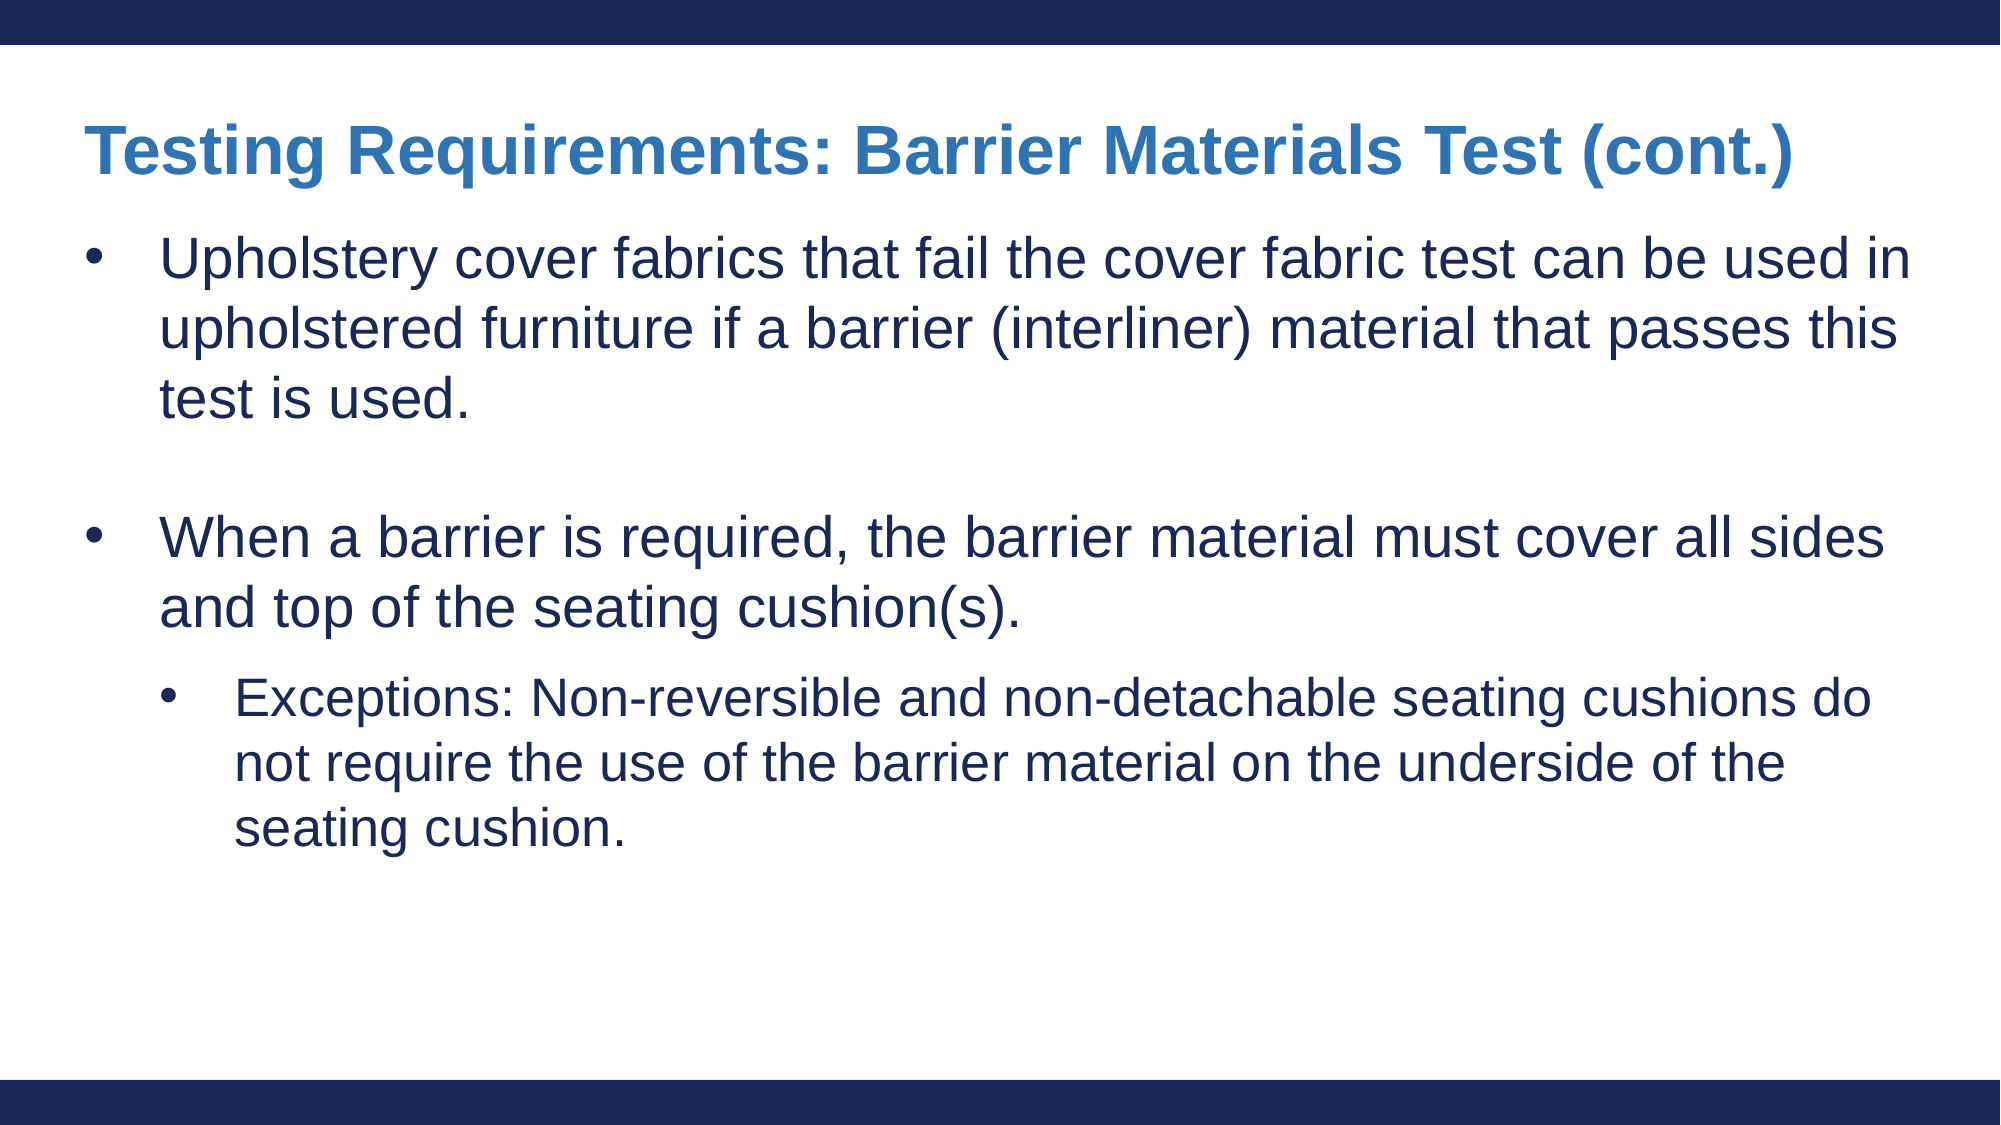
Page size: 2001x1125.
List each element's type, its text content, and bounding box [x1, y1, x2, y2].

list Upholstery cover fabrics that fail the cover fabric test can be used in upholstered furniture if a barrier (interliner) material that passes this test is used. When a barrier is required, the barrier material must cover all sides and top of the seating cushion(s). Exceptions: Non-reversible and non-detachable seating cushions do not require the use of the barrier material on the underside of the seating cushion. [69, 212, 1931, 1065]
title Testing Requirements: Barrier Materials Test (cont.) [69, 60, 1870, 212]
